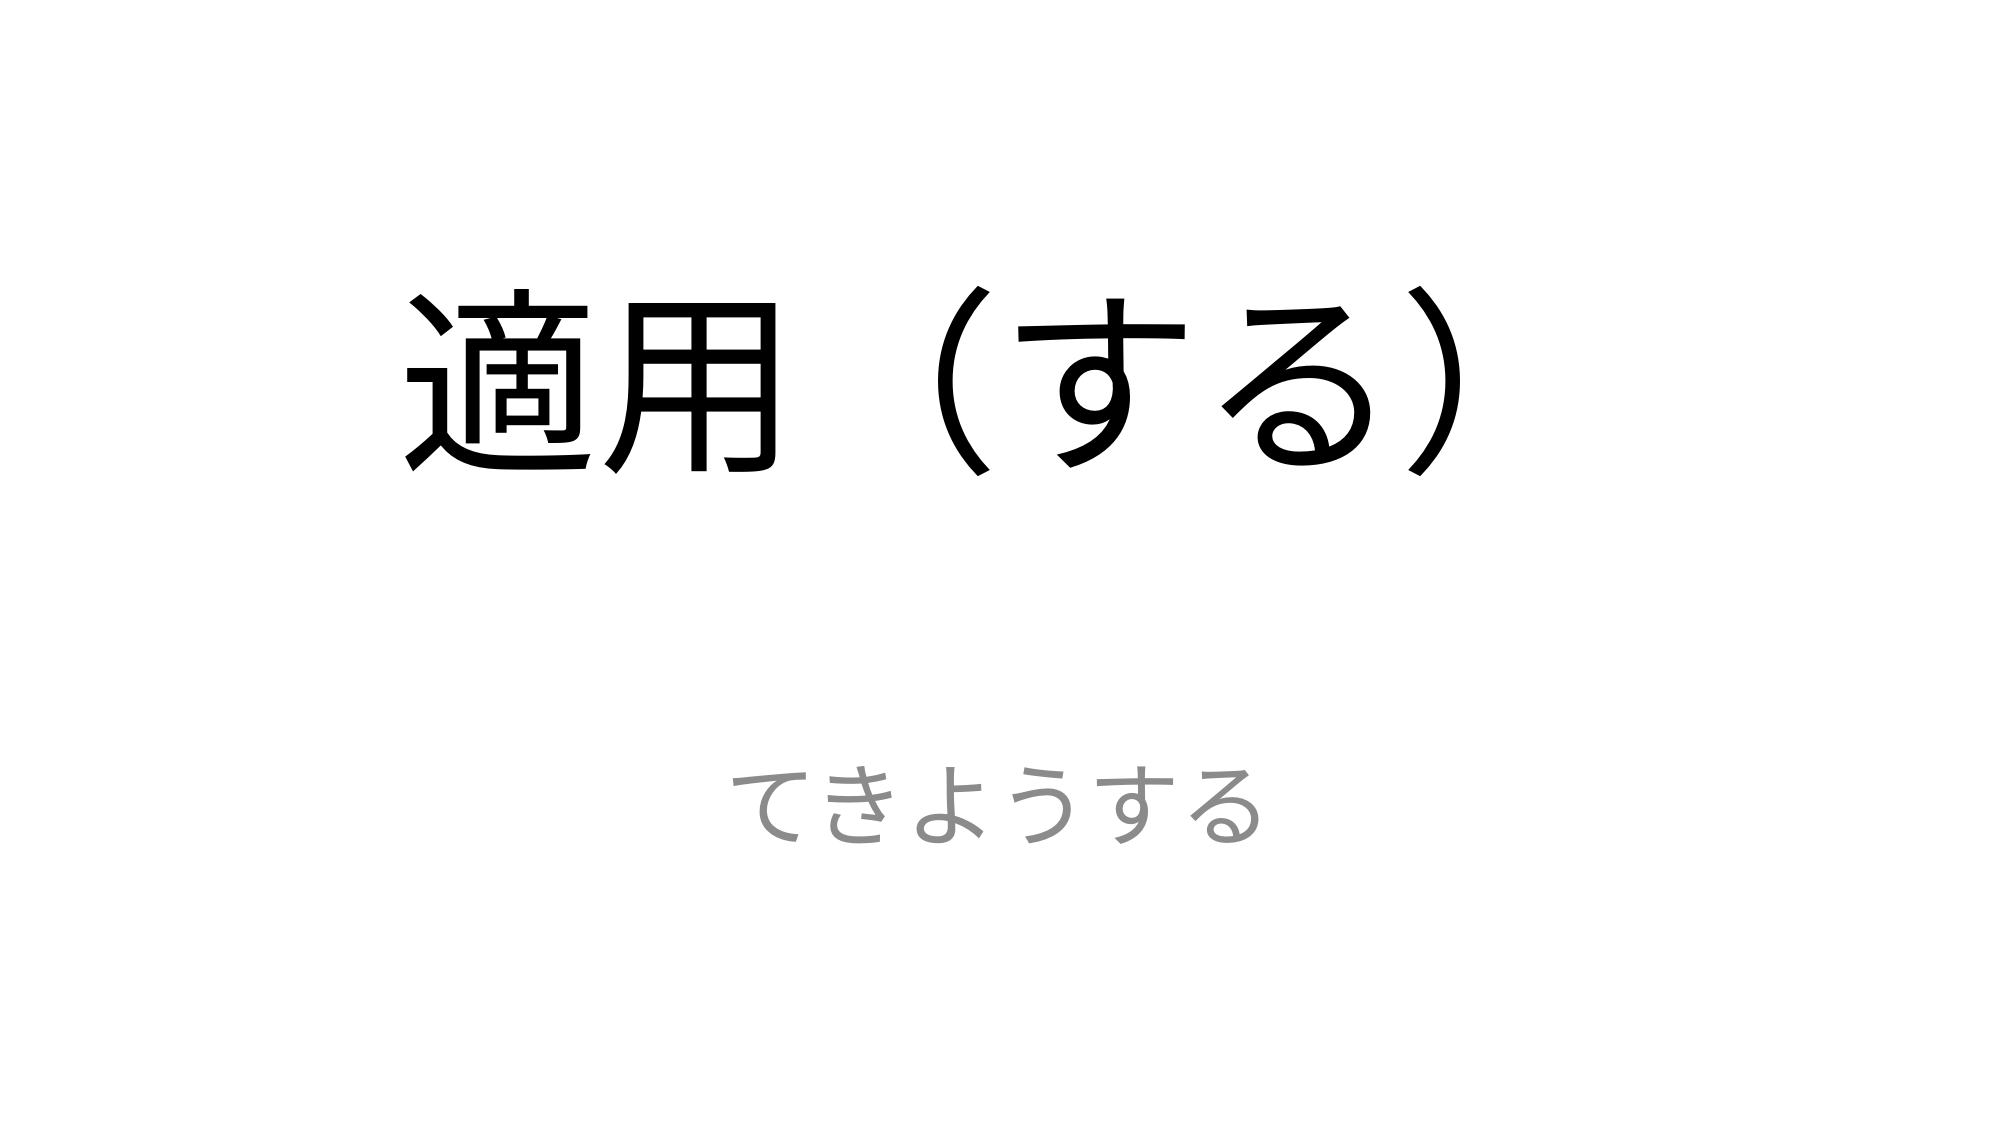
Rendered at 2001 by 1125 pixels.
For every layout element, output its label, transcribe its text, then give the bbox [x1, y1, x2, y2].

title 適用（する） [136, 280, 1862, 749]
list てきようする [136, 752, 1862, 999]
